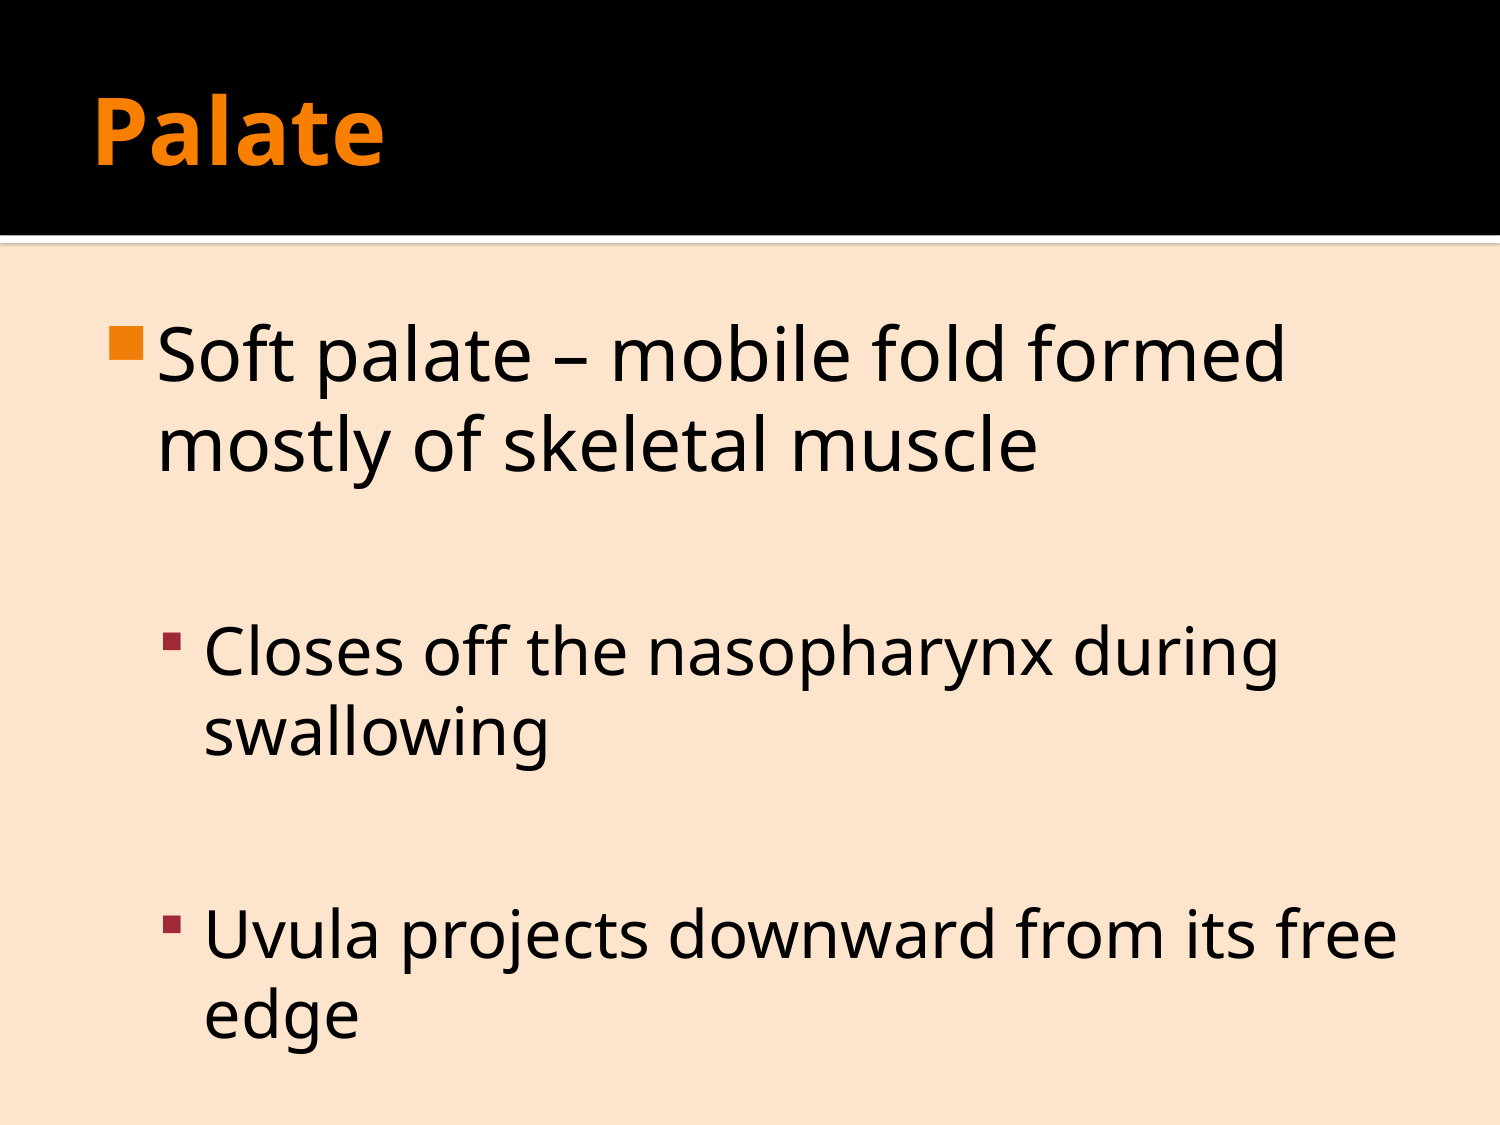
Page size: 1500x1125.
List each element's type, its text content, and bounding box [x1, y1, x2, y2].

list Soft palate – mobile fold formed mostly of skeletal muscle Closes off the nasopharynx during swallowing Uvula projects downward from its free edge [75, 291, 1425, 1050]
title Palate [75, 25, 1425, 231]
